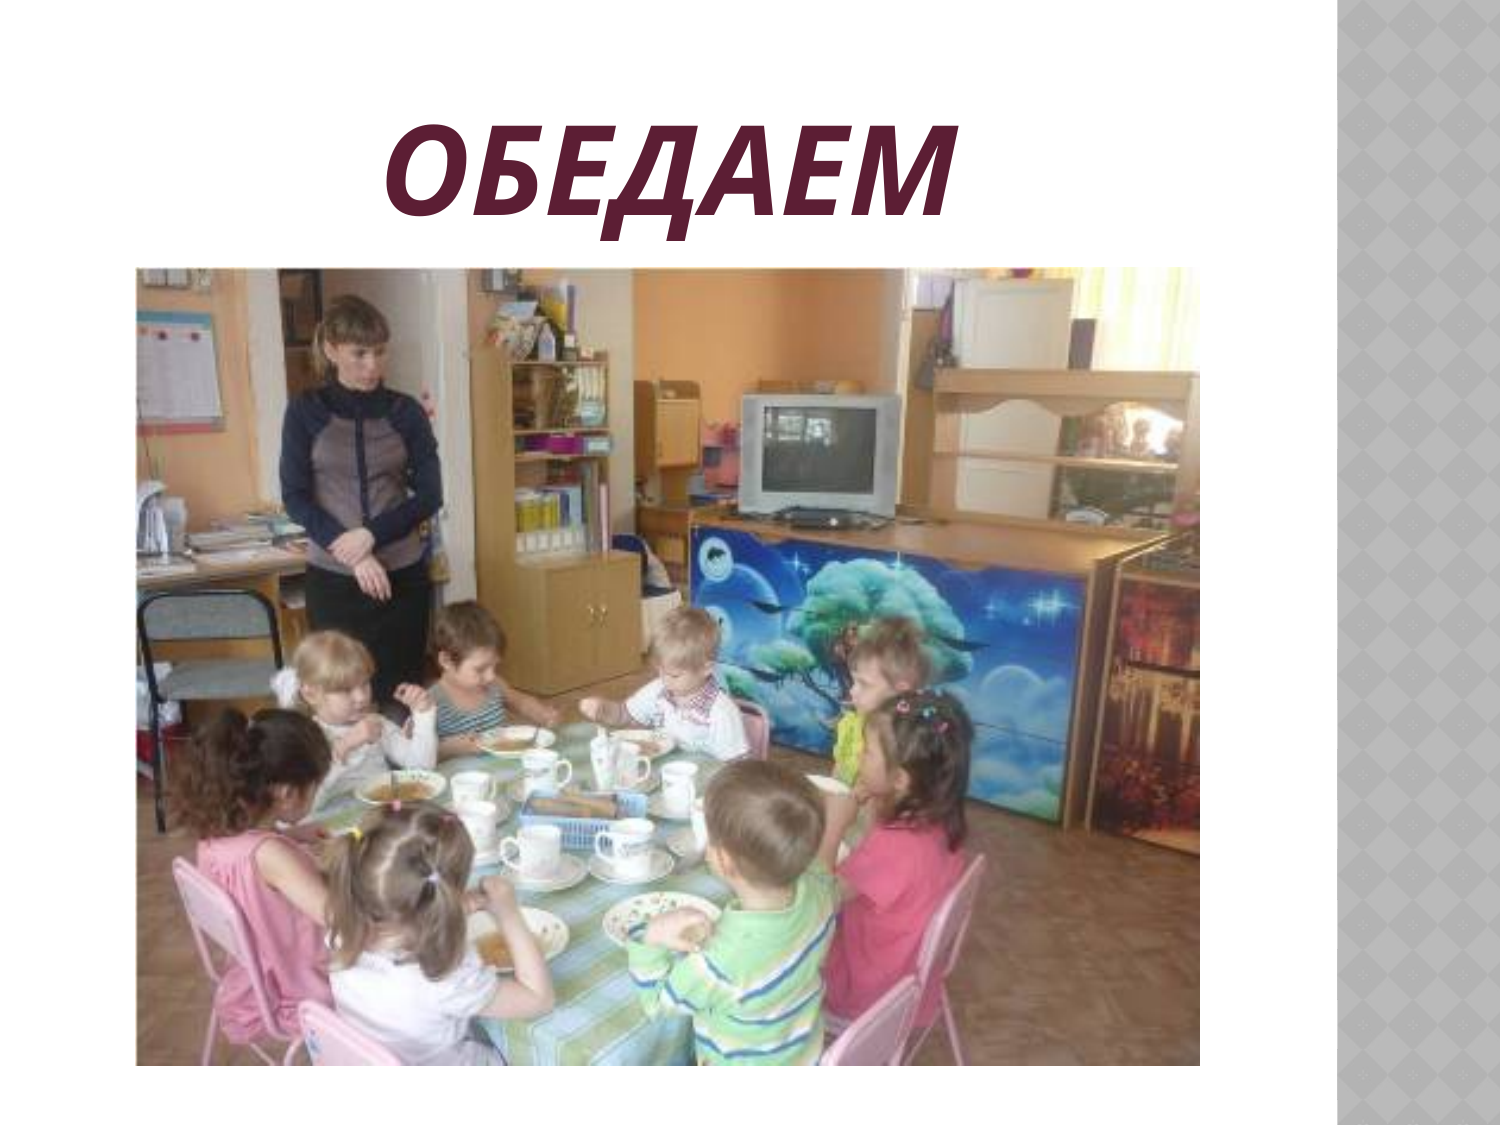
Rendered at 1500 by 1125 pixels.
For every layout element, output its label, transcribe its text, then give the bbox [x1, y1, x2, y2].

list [135, 266, 1201, 1066]
title Обедаем [75, 52, 1263, 240]
